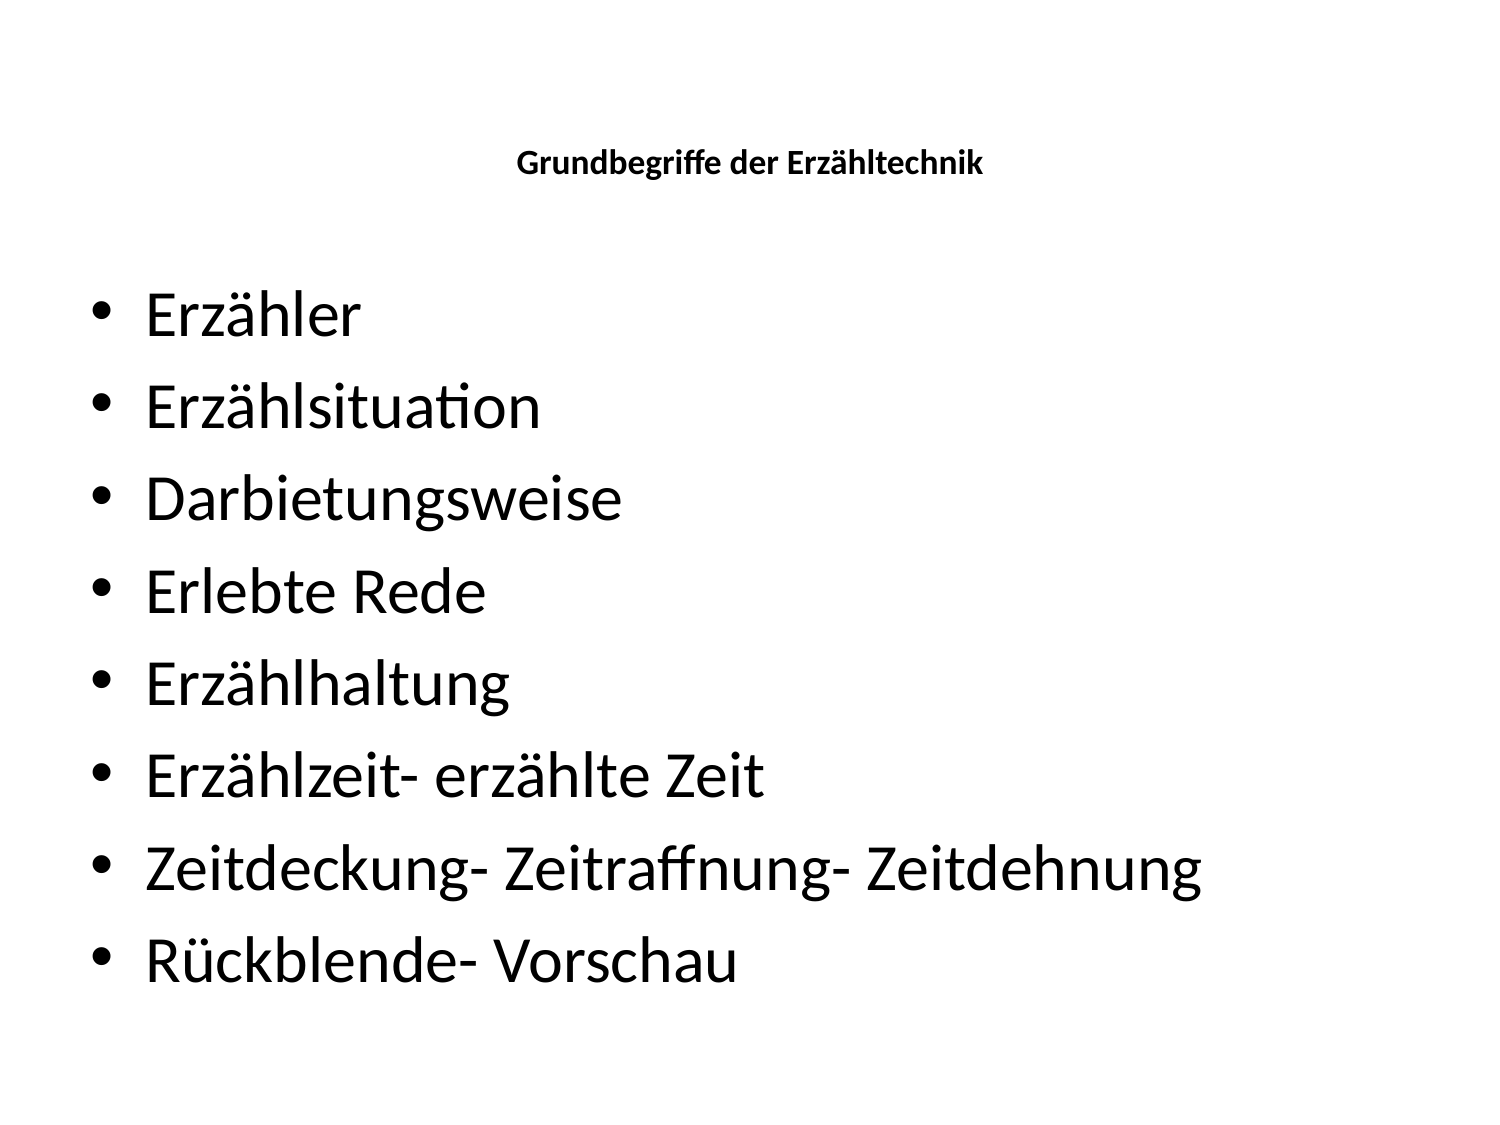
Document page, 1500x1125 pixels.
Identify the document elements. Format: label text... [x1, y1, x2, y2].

list Erzähler Erzählsituation Darbietungsweise Erlebte Rede Erzählhaltung Erzählzeit- erzählte Zeit Zeitdeckung- Zeitraffnung- Zeitdehnung Rückblende- Vorschau [75, 262, 1425, 1005]
title Grundbegriffe der Erzähltechnik [75, 45, 1425, 233]
